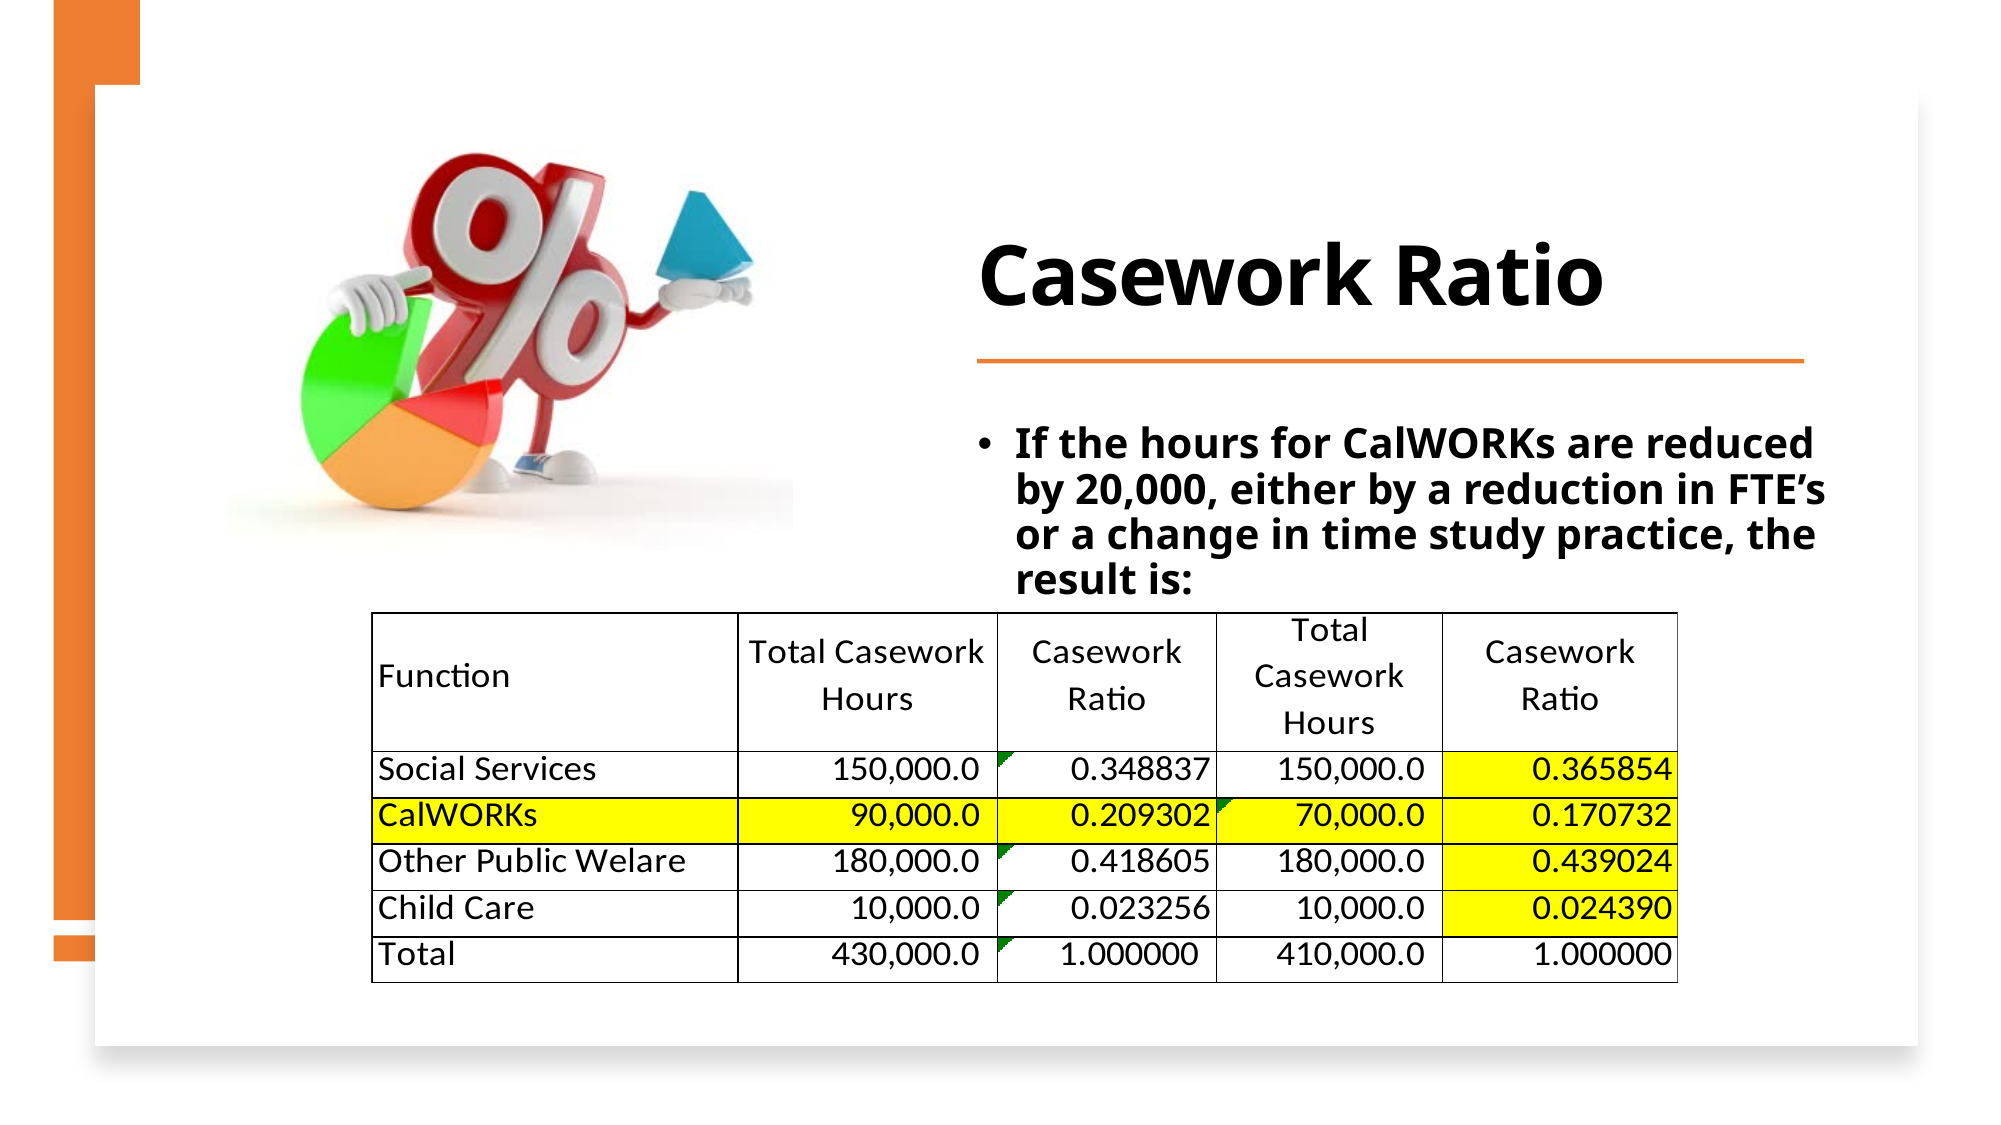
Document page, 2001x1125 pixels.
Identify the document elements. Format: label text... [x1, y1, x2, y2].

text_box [0, 437, 227, 524]
text_box [976, 358, 1805, 364]
text_box [0, 0, 2000, 1125]
list If the hours for CalWORKs are reduced by 20,000, either by a reduction in FTE’s or a change in time study practice, the result is: [962, 411, 1850, 681]
text_box [94, 84, 1919, 1047]
title Casework Ratio [962, 139, 1850, 331]
picture [227, 126, 793, 551]
picture [371, 612, 1680, 984]
